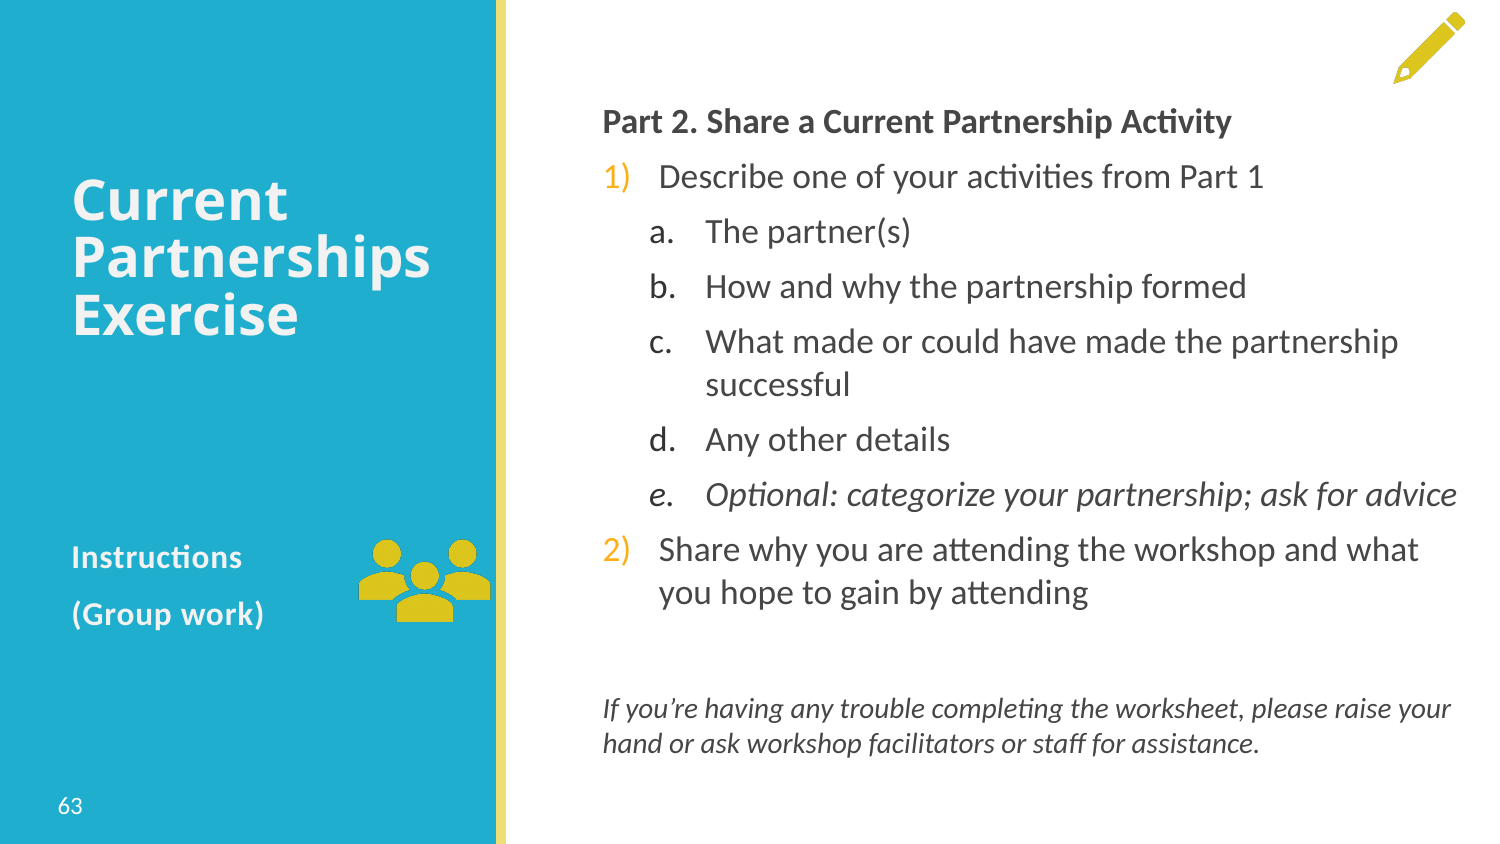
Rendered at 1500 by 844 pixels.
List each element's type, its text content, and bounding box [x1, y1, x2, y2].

list Instructions (Group work) [56, 532, 451, 780]
title Current Partnerships Exercise [56, 73, 451, 355]
picture [349, 505, 500, 656]
list Part 2. Share a Current Partnership Activity Describe one of your activities from Part 1 The partner(s) How and why the partnership formed What made or could have made the partnership successful Any other details Optional: categorize your partnership; ask for advice Share why you are attending the workshop and what you hope to gain by attending If you’re having any trouble completing the worksheet, please raise your hand or ask workshop facilitators or staff for assistance. [587, 90, 1484, 811]
slide_number 63 [16, 782, 124, 828]
picture [1386, 5, 1472, 90]
